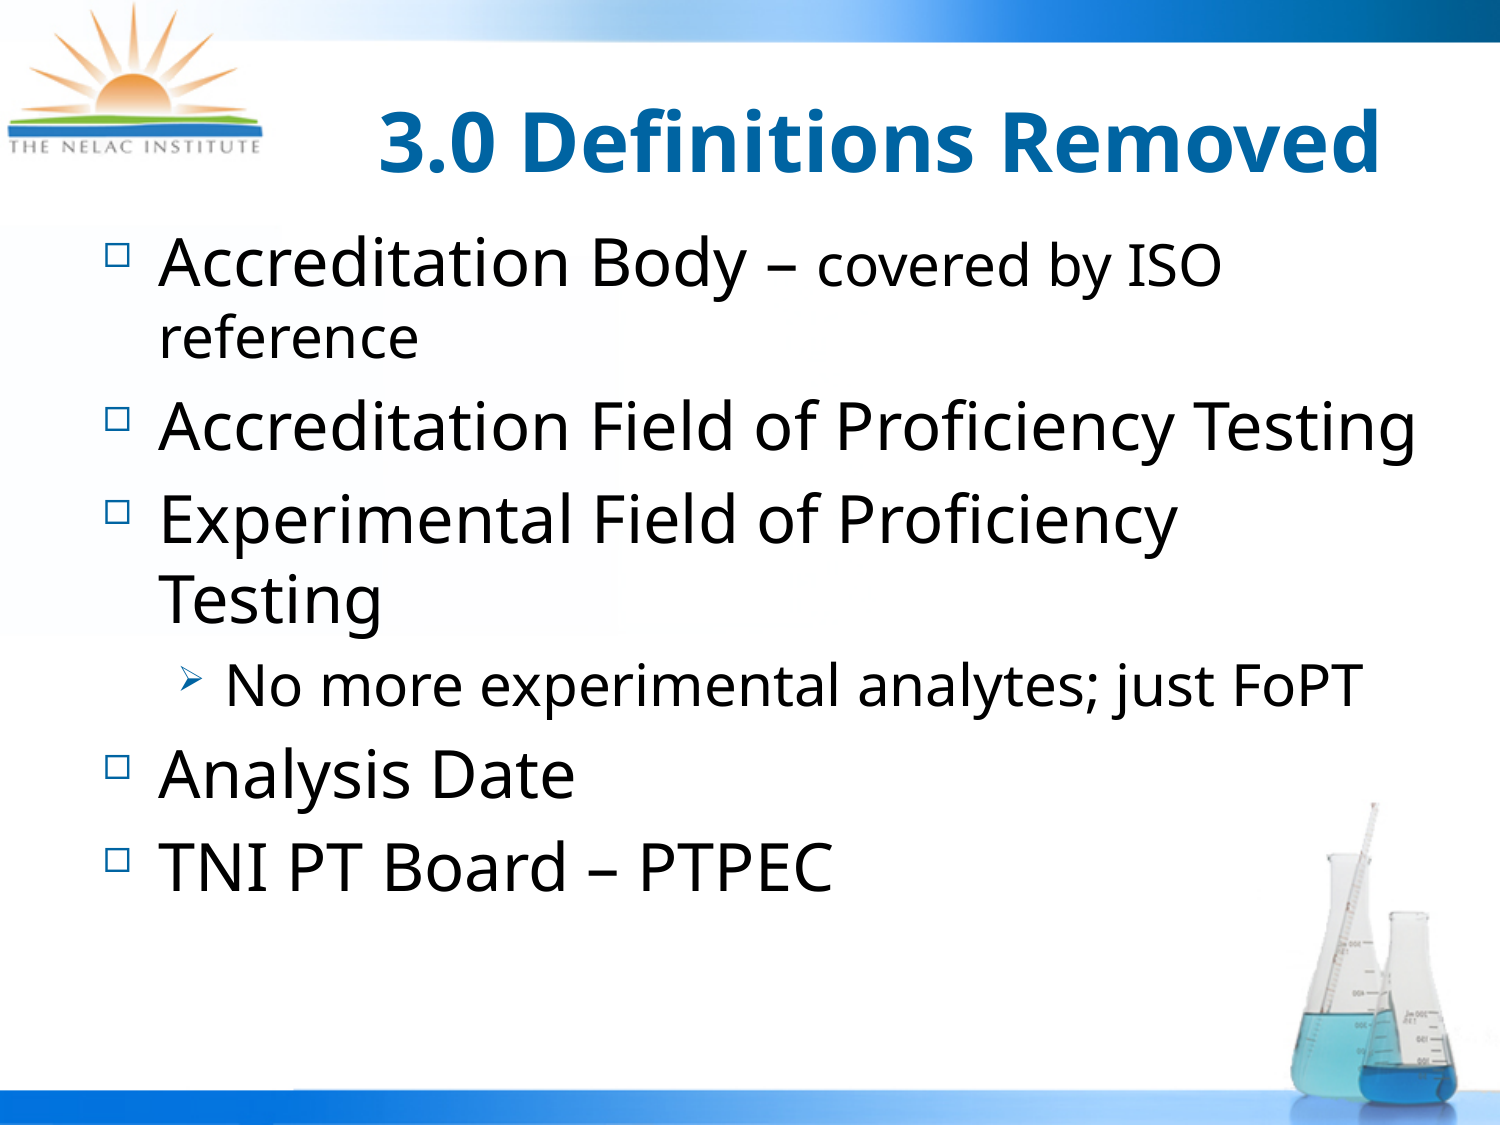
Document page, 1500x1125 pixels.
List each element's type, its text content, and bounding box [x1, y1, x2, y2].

picture [0, 0, 1500, 1125]
list Accreditation Body – covered by ISO reference Accreditation Field of Proficiency Testing Experimental Field of Proficiency Testing No more experimental analytes; just FoPT Analysis Date TNI PT Board – PTPEC [87, 212, 1438, 1076]
title 3.0 Definitions Removed [337, 44, 1426, 212]
